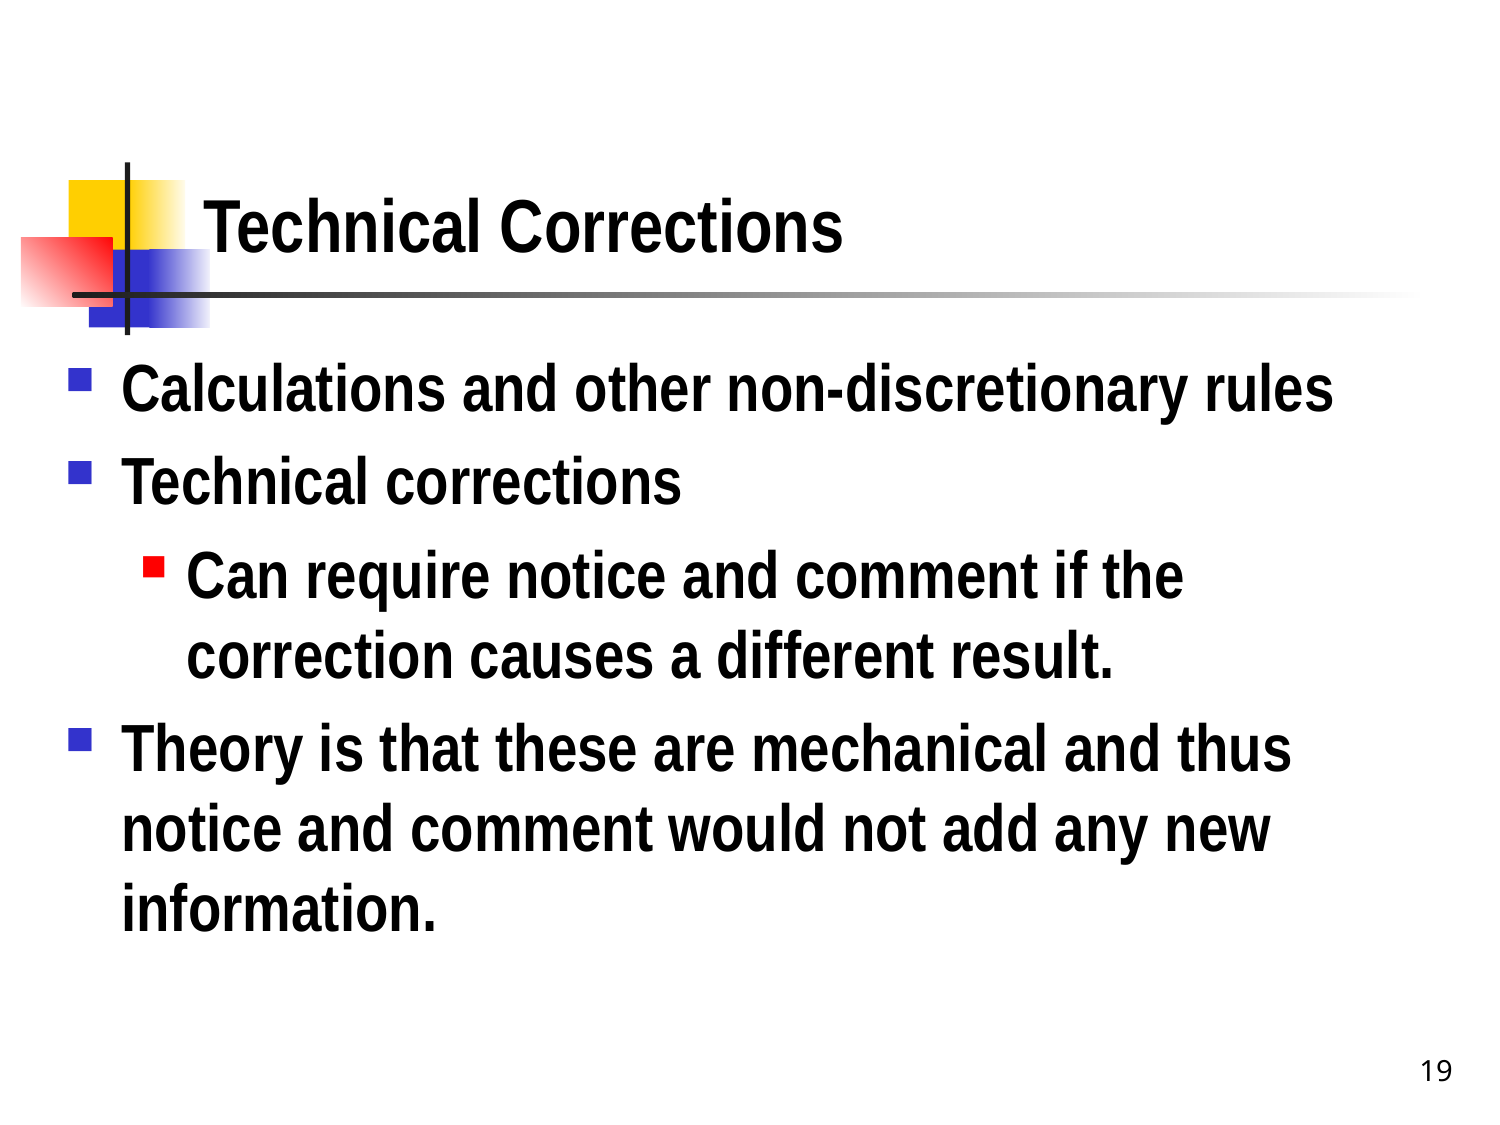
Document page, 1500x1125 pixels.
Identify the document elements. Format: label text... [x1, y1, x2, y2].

slide_number 19 [1155, 1024, 1468, 1100]
list Calculations and other non-discretionary rules Technical corrections Can require notice and comment if the correction causes a different result. Theory is that these are mechanical and thus notice and comment would not add any new information. [50, 337, 1450, 1075]
title Technical Corrections [188, 35, 1468, 275]
